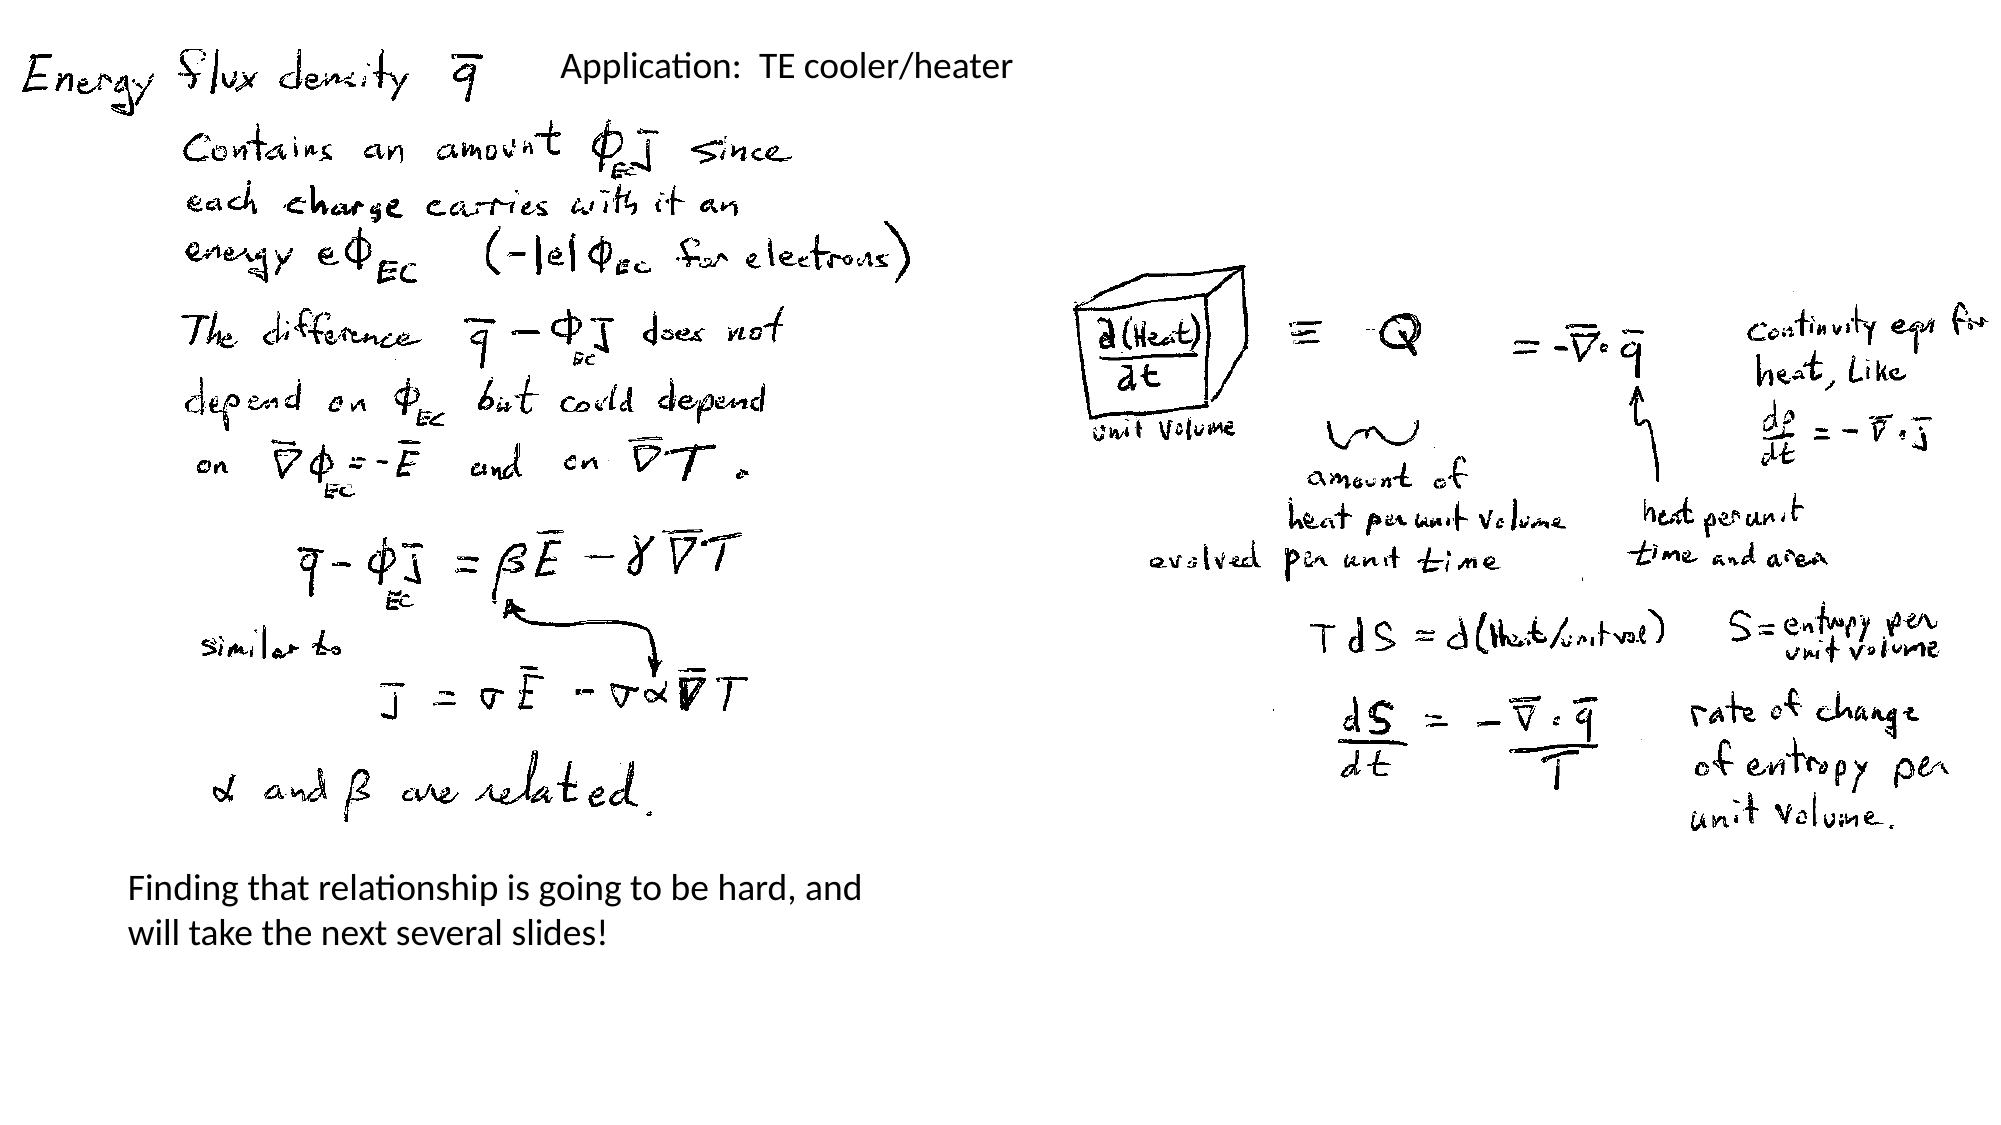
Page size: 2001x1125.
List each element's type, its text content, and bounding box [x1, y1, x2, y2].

text_box Application: TE cooler/heater [545, 34, 1061, 94]
picture [1069, 262, 1998, 862]
text_box Finding that relationship is going to be hard, and will take the next several slides! [113, 855, 881, 961]
picture [3, 49, 922, 822]
